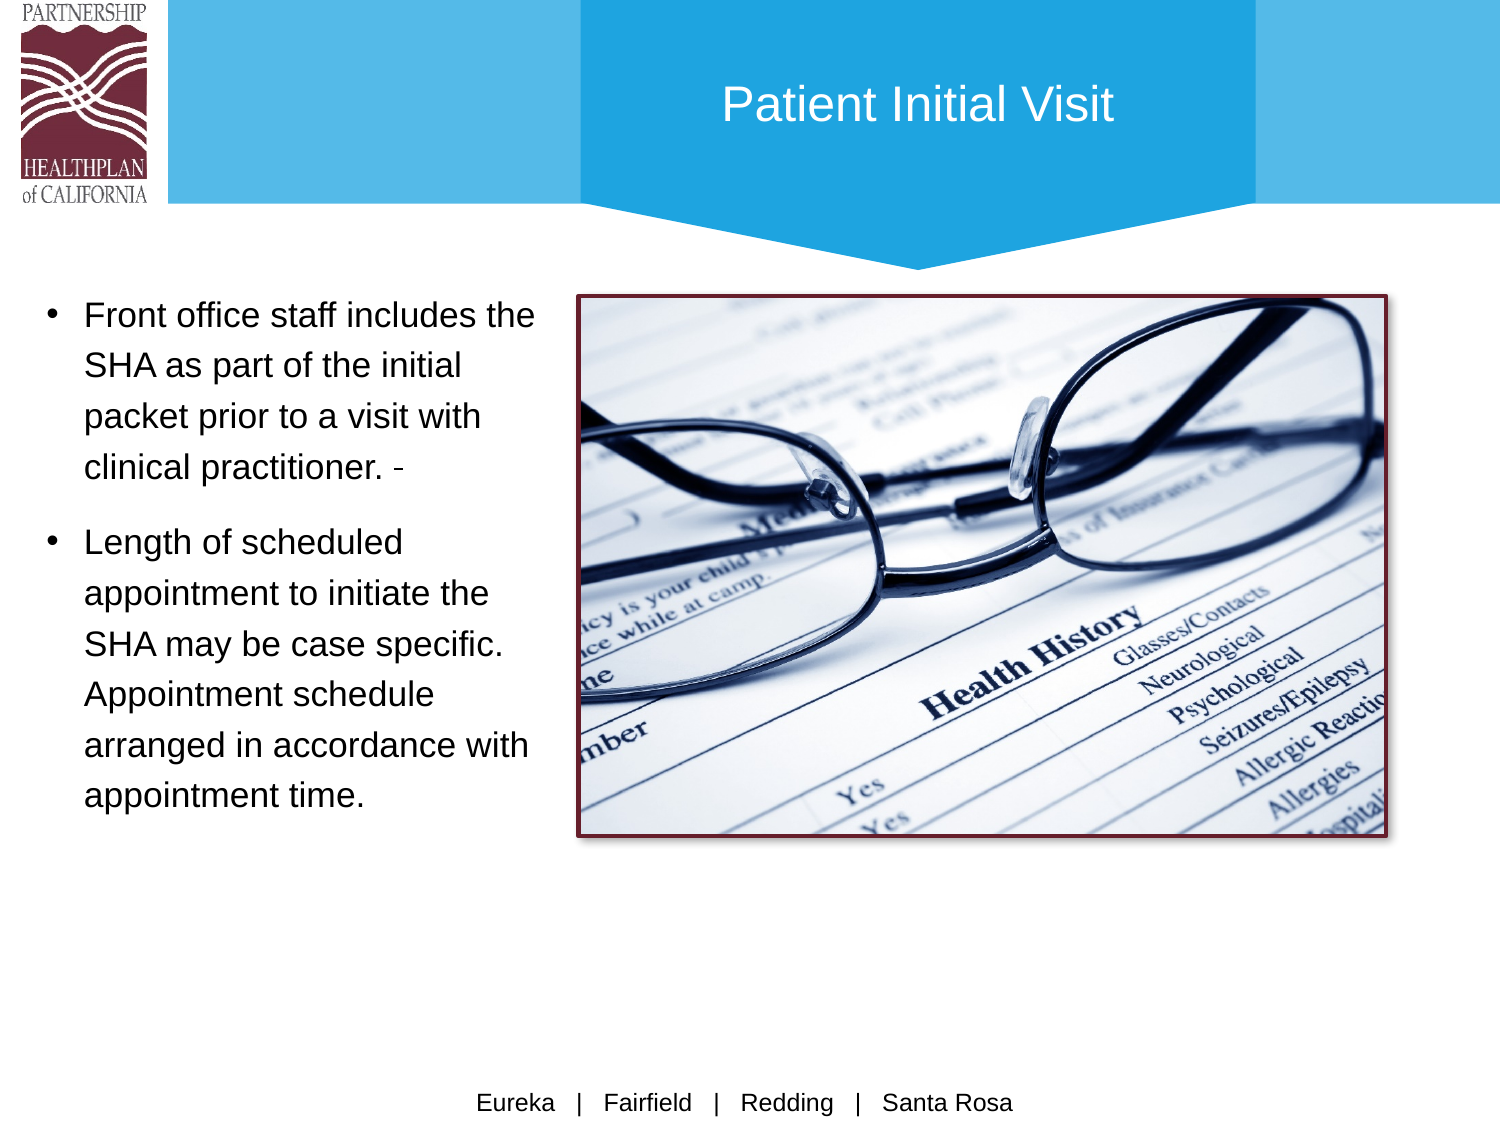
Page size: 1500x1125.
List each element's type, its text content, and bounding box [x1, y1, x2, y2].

list Front office staff includes the SHA as part of the initial packet prior to a visit with clinical practitioner. Length of scheduled appointment to initiate the SHA may be case specific. Appointment schedule arranged in accordance with appointment time. [31, 276, 581, 1031]
picture [580, 298, 1384, 834]
title Patient Initial Visit [580, 0, 1256, 212]
picture [21, 3, 147, 203]
